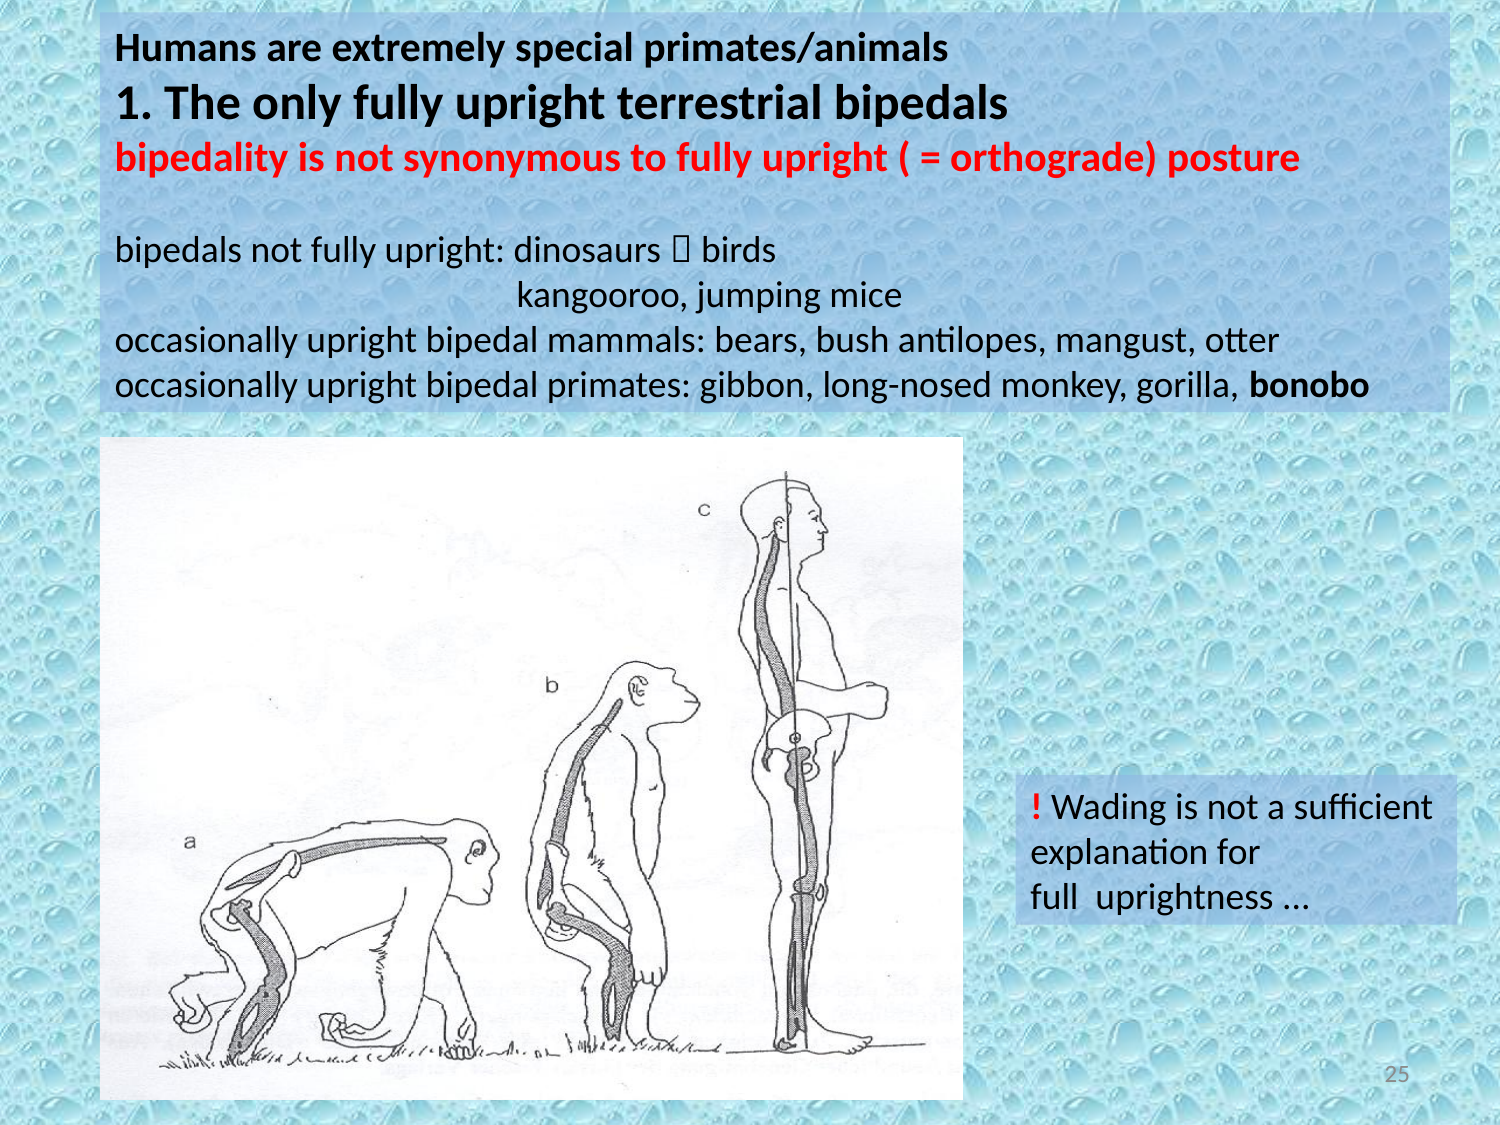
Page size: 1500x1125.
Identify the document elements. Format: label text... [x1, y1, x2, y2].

text_box ! Wading is not a sufficient explanation for full uprightness ... [1015, 774, 1458, 925]
picture [0, 0, 1500, 1125]
text_box Humans are extremely special primates/animals 1. The only fully upright terrestrial bipedals bipedality is not synonymous to fully upright ( = orthograde) posture bipedals not fully upright: dinosaurs  birds kangooroo, jumping mice occasionally upright bipedal mammals: bears, bush antilopes, mangust, otter occasionally upright bipedal primates: gibbon, long-nosed monkey, gorilla, bonobo [99, 12, 1450, 413]
slide_number 25 [1074, 1042, 1425, 1103]
